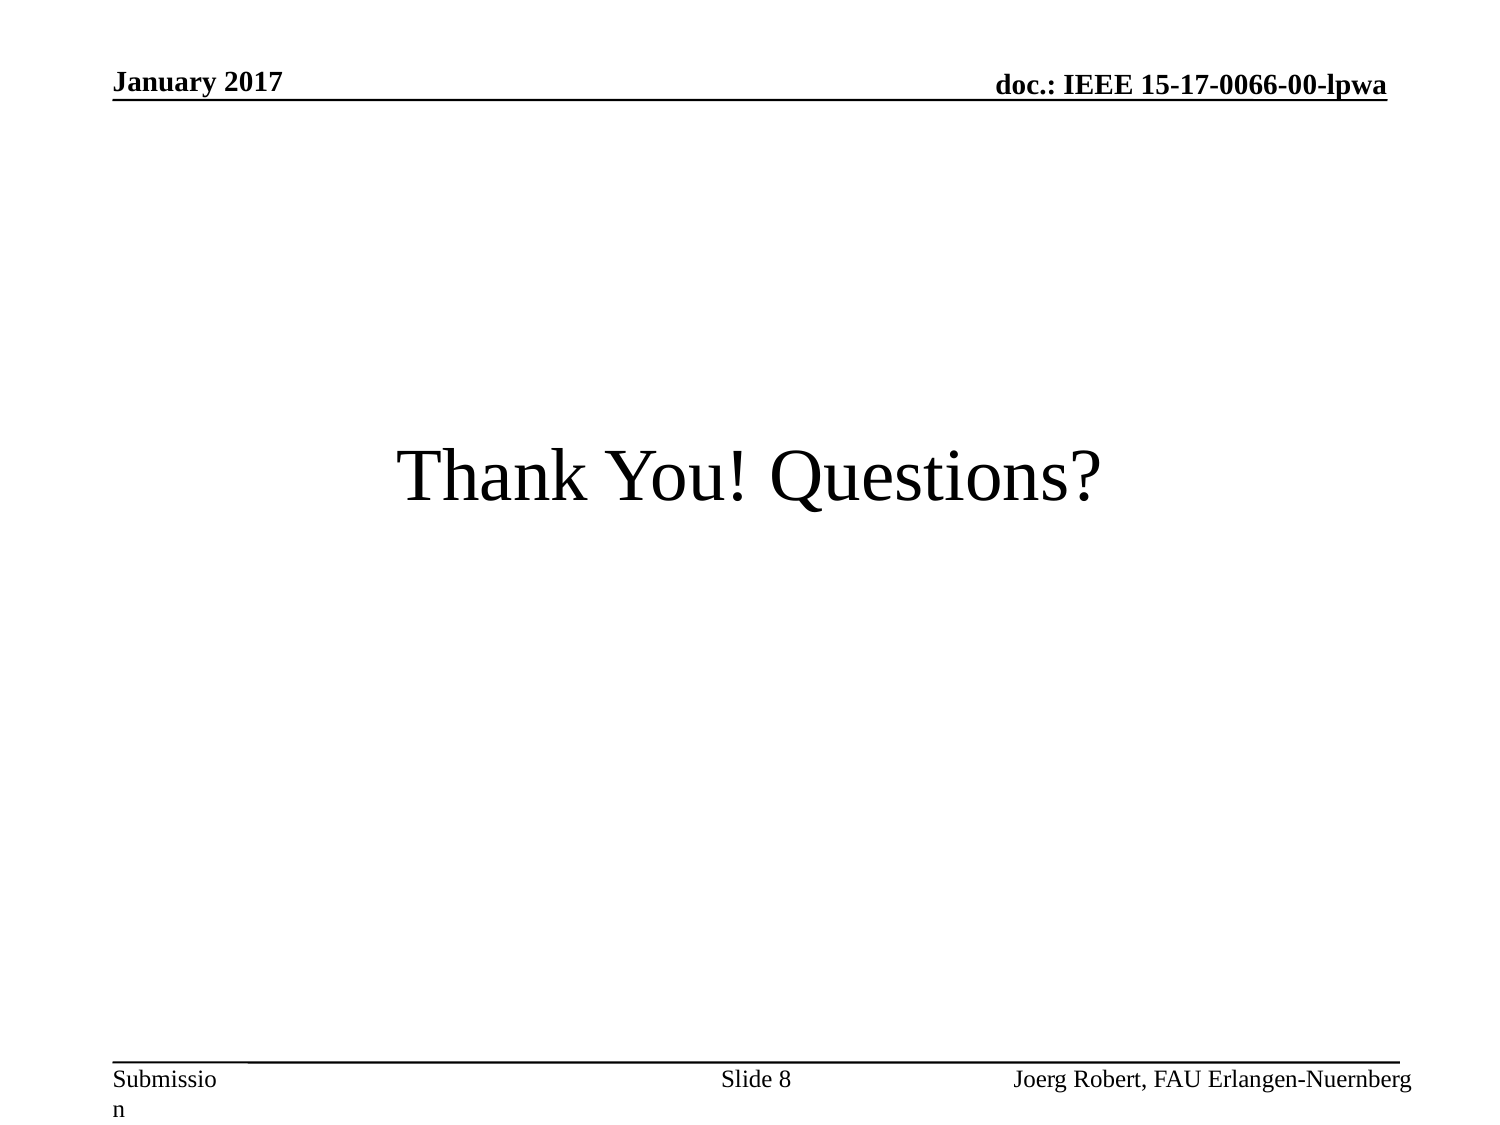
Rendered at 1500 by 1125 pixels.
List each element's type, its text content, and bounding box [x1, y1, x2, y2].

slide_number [112, 62, 375, 98]
footer Joerg Robert, FAU Erlangen-Nuernberg [900, 1062, 1413, 1093]
slide_number Slide 8 [712, 1062, 800, 1093]
title Thank You! Questions? [112, 349, 1388, 591]
